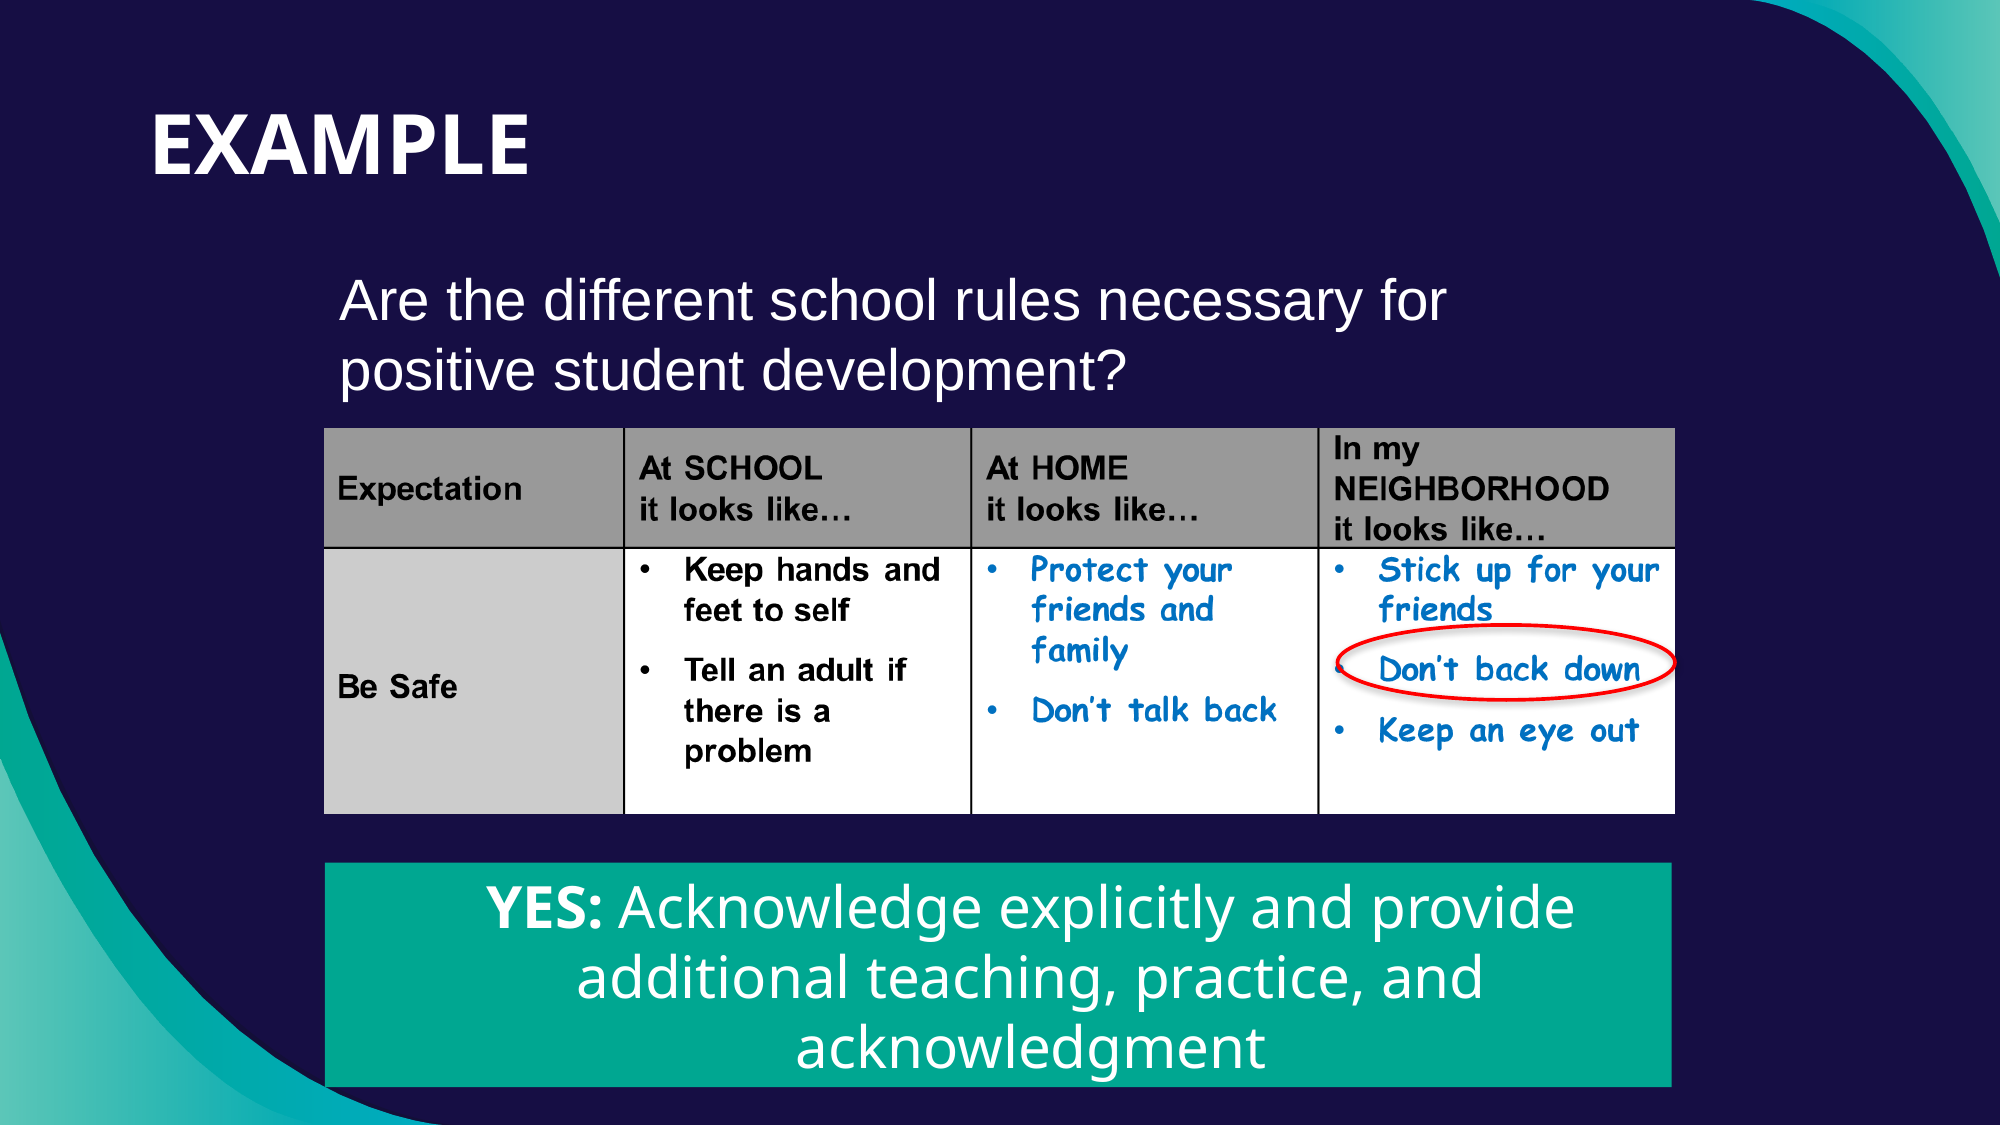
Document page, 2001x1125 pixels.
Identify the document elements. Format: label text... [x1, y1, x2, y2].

text_box YES: Acknowledge explicitly and provide additional teaching, practice, and acknowledgment [324, 862, 1672, 1088]
picture [324, 428, 1676, 814]
title EXAMPLE [133, 76, 1672, 216]
text_box Are the different school rules necessary for positive student development? [324, 254, 1675, 410]
